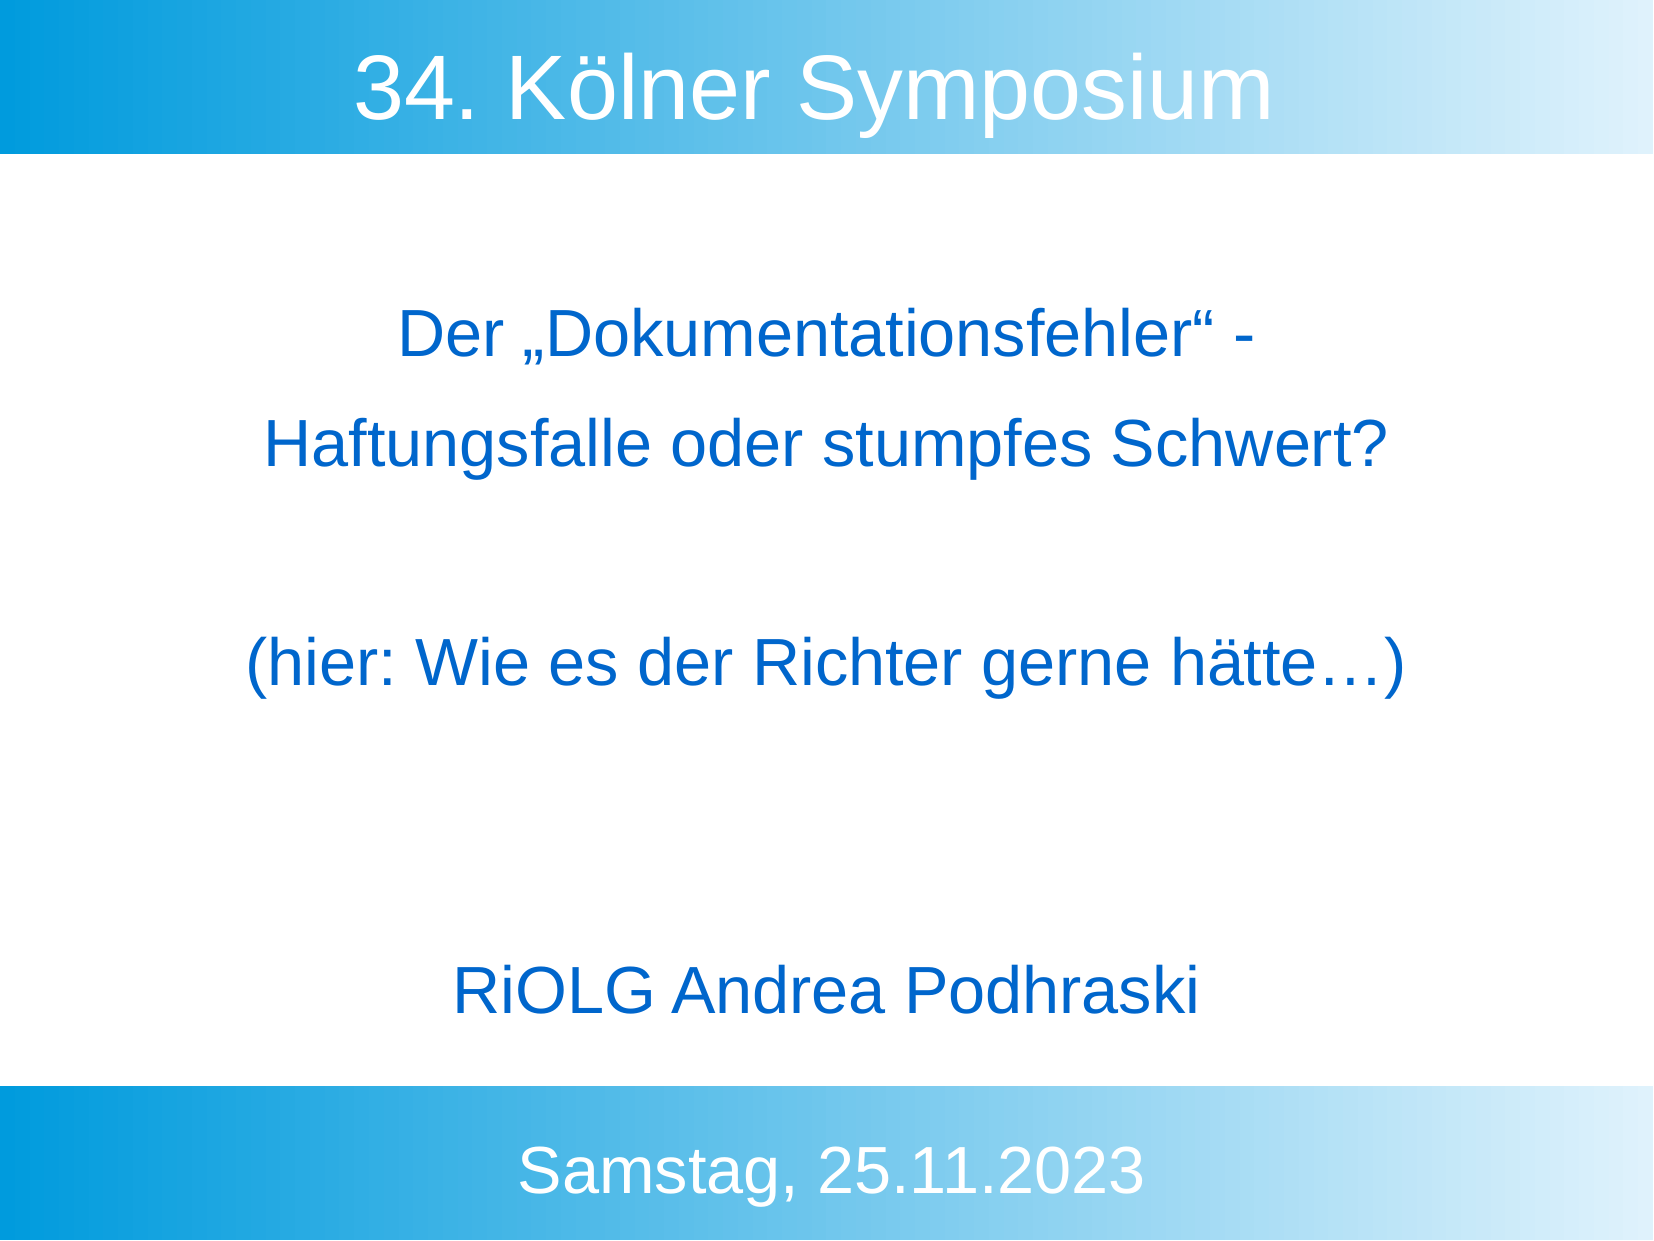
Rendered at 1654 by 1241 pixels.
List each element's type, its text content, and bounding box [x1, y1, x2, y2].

title 34. Kölner Symposium [70, 0, 1559, 187]
text_box Samstag, 25.11.2023 [492, 1119, 1161, 1215]
list Der „Dokumentationsfehler“ - Haftungsfalle oder stumpfes Schwert? (hier: Wie es der Richter gerne hätte…) RiOLG Andrea Podhraski [82, 290, 1571, 1010]
